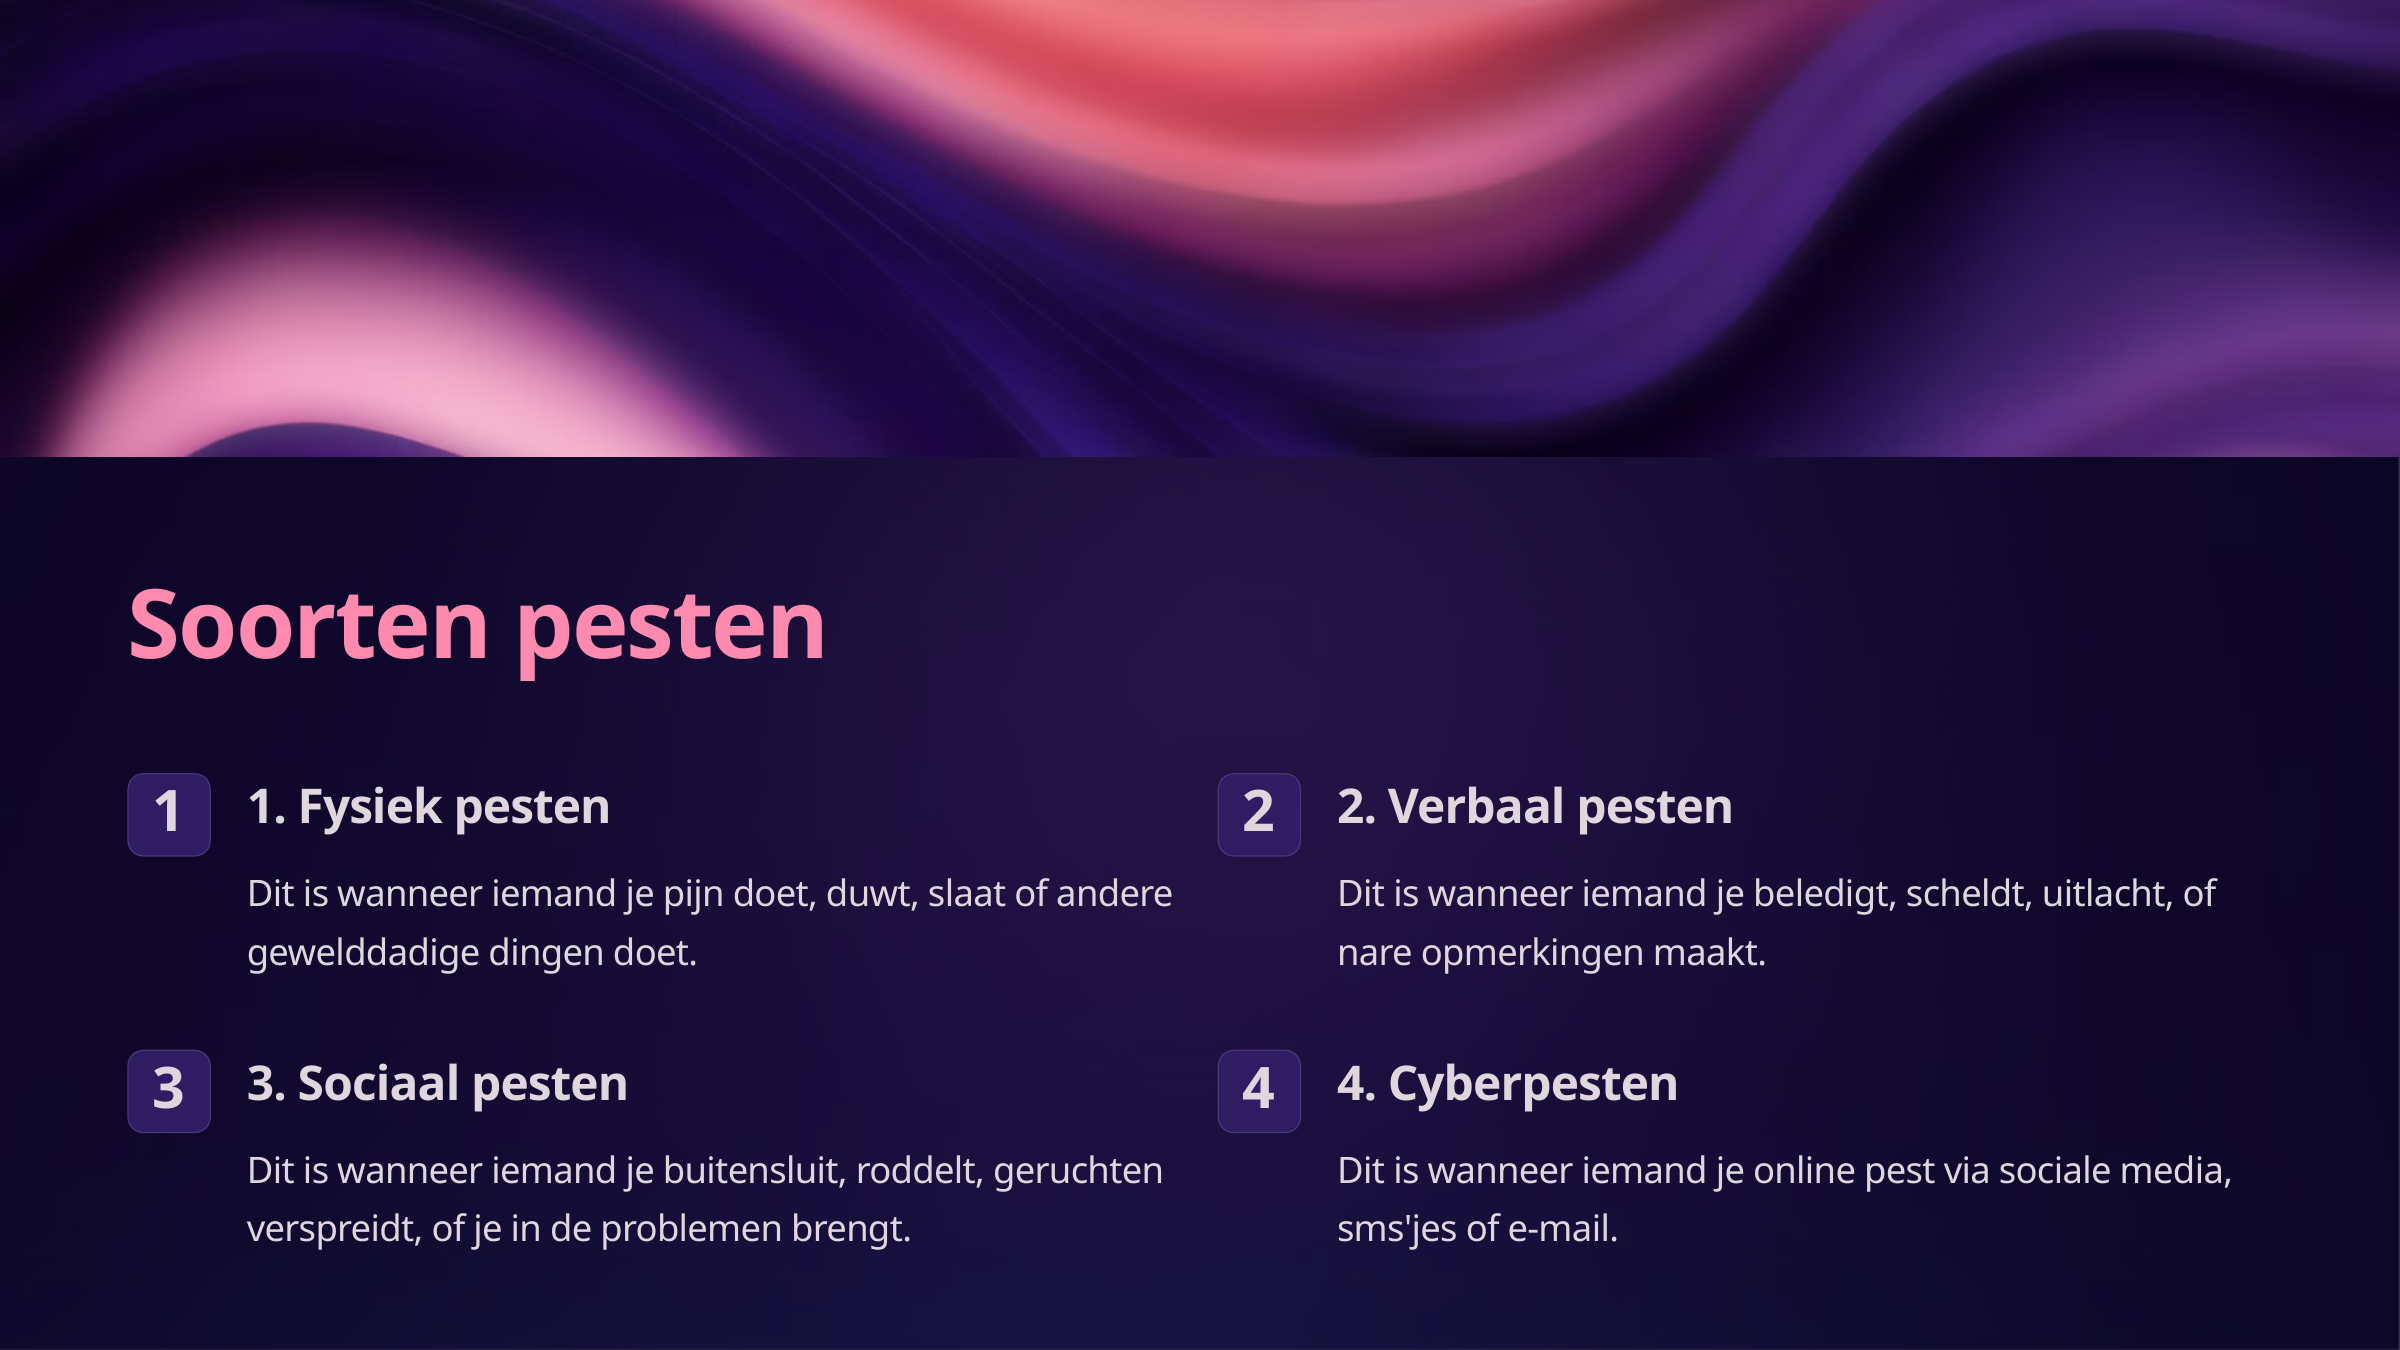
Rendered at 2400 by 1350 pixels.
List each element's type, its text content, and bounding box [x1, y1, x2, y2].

text_box Dit is wanneer iemand je pijn doet, duwt, slaat of andere gewelddadige dingen doet. [246, 855, 1182, 973]
picture [0, 0, 2400, 458]
text_box [127, 1050, 211, 1133]
text_box [1218, 773, 1301, 857]
text_box [1218, 1050, 1301, 1133]
text_box 2. Verbaal pesten [1337, 773, 1818, 834]
text_box 4. Cyberpesten [1337, 1050, 1818, 1111]
text_box 1 [157, 786, 181, 844]
text_box Soorten pesten [127, 557, 1088, 678]
text_box 4 [1244, 1062, 1275, 1121]
text_box [127, 773, 211, 857]
text_box 3. Sociaal pesten [246, 1050, 727, 1111]
text_box Dit is wanneer iemand je beledigt, scheldt, uitlacht, of nare opmerkingen maakt. [1337, 855, 2272, 973]
text_box 1. Fysiek pesten [246, 773, 727, 834]
text_box Dit is wanneer iemand je buitensluit, roddelt, geruchten verspreidt, of je in de problemen brengt. [246, 1132, 1182, 1250]
text_box 3 [153, 1062, 185, 1121]
text_box Dit is wanneer iemand je online pest via sociale media, sms'jes of e-mail. [1337, 1132, 2272, 1250]
text_box 2 [1243, 786, 1276, 844]
